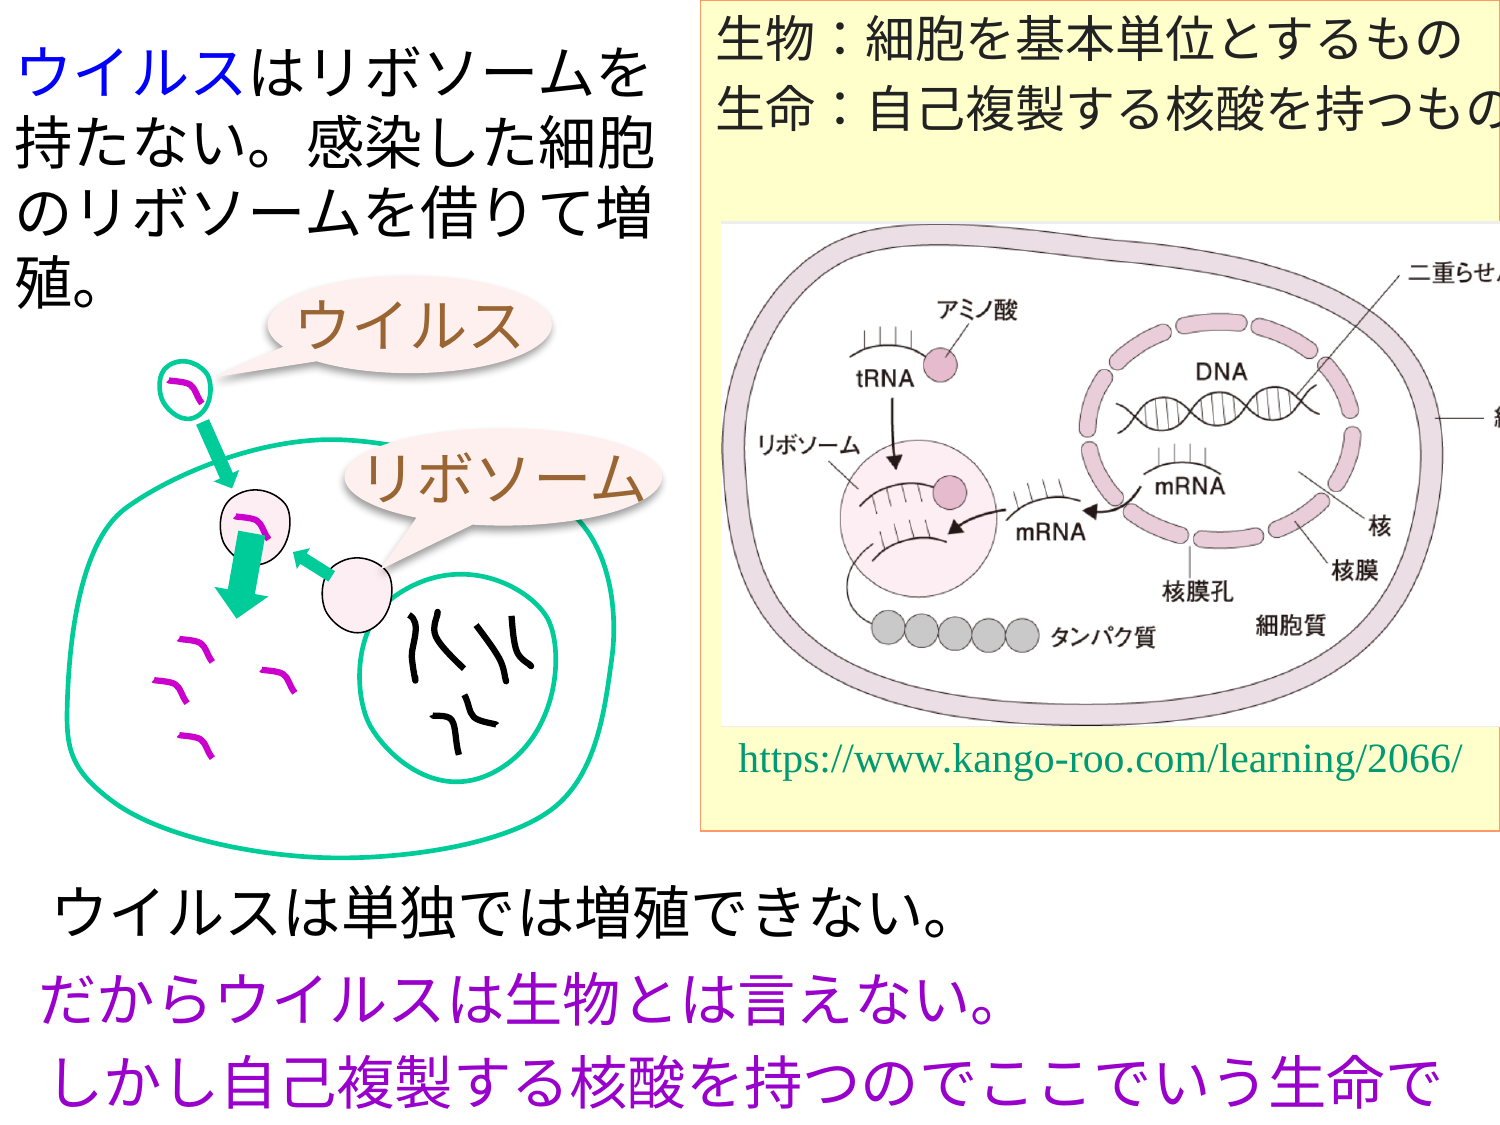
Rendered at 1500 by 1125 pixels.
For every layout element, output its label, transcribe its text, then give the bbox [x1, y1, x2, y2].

text_box しかし自己複製する核酸を持つのでここでいう生命である。 [30, 1039, 1491, 1125]
text_box [214, 530, 269, 619]
text_box ウイルスは単独では増殖できない。 [35, 868, 1049, 954]
text_box [178, 734, 213, 759]
text_box https://www.kango-roo.com/learning/2066/ [723, 736, 1500, 788]
text_box [322, 557, 380, 633]
text_box 生物：細胞を基本単位とするもの 生命：自己複製する核酸を持つもの [700, 0, 1500, 832]
text_box ウイルスはリボソームを 持たない。感染した細胞のリボソームを借りて増殖。 [0, 28, 700, 324]
text_box [153, 679, 188, 704]
text_box [178, 638, 213, 662]
text_box ウイルス [212, 275, 552, 378]
text_box [67, 439, 614, 858]
text_box [159, 361, 211, 419]
text_box [235, 516, 269, 540]
text_box [196, 419, 240, 489]
text_box [261, 669, 295, 693]
text_box だからウイルスは生物とは言えない。 [23, 955, 1402, 1041]
text_box [292, 548, 335, 582]
picture [720, 221, 1500, 728]
text_box リボソーム [344, 428, 663, 569]
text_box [358, 570, 562, 779]
